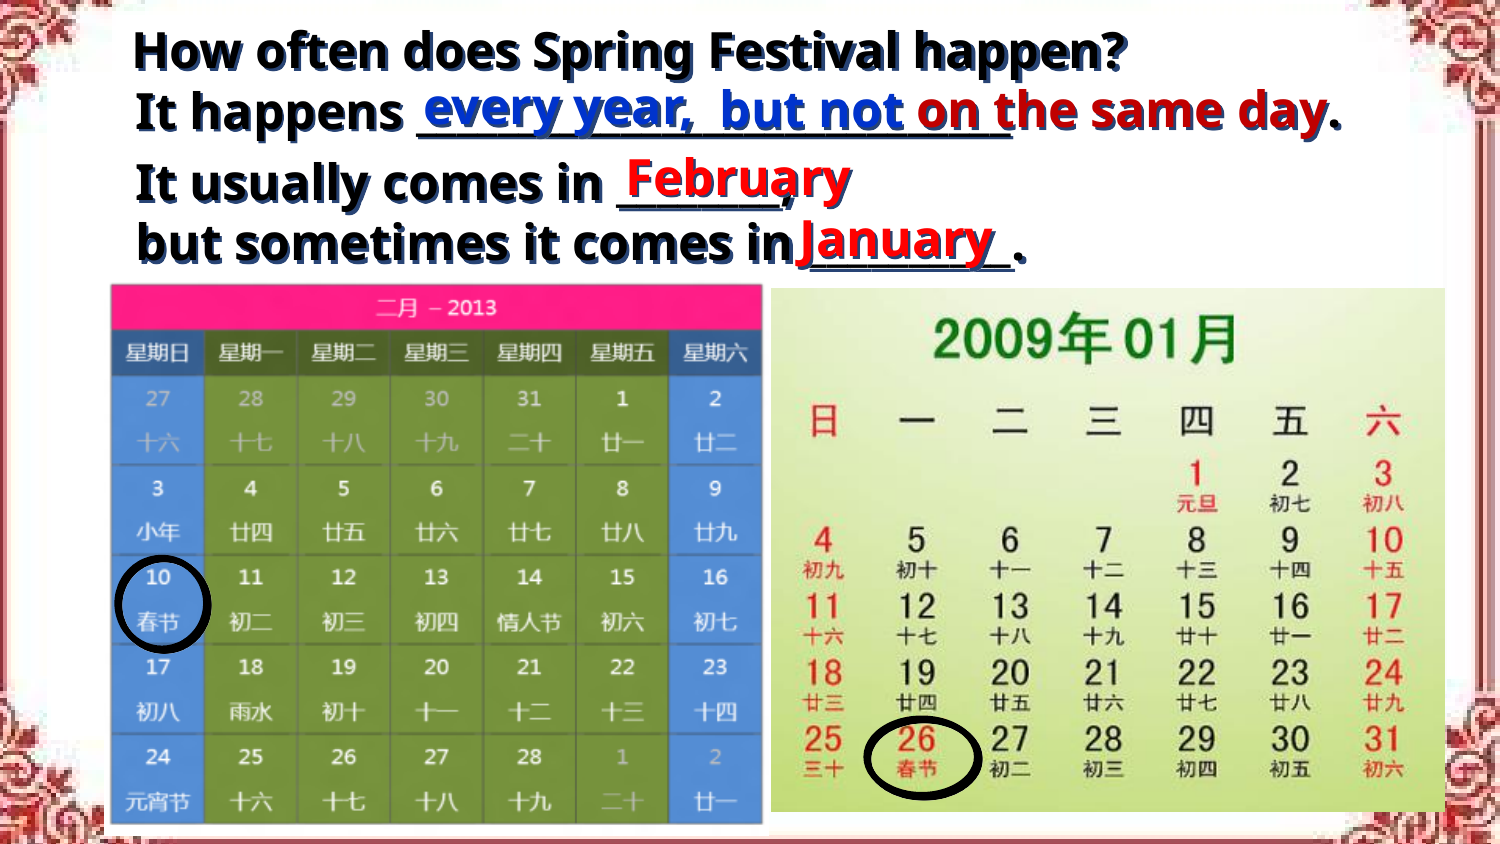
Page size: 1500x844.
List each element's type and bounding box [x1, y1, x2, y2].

text_box [104, 281, 769, 836]
text_box [770, 288, 1445, 812]
picture [0, 0, 1500, 844]
